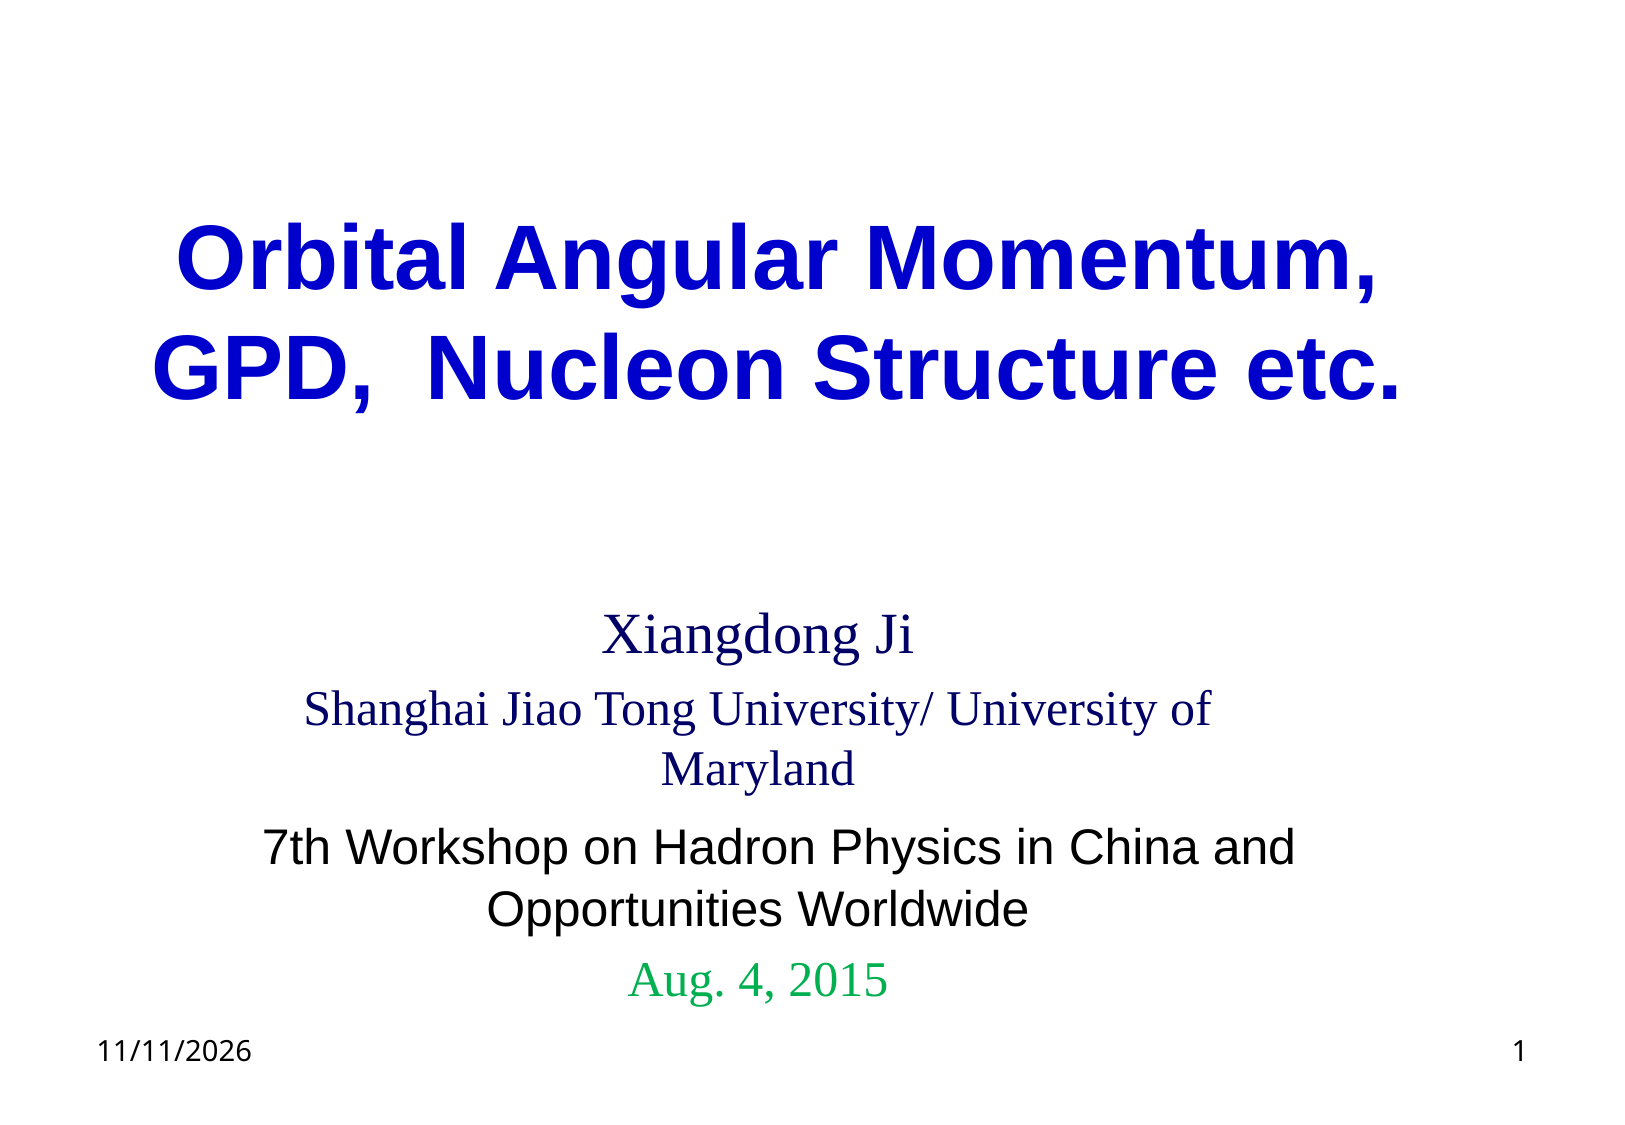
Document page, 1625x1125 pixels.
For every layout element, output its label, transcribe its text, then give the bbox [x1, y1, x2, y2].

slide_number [81, 1024, 461, 1103]
title Orbital Angular Momentum, GPD, Nucleon Structure etc. [87, 112, 1469, 425]
slide_number 1 [1164, 1024, 1544, 1103]
subtitle Xiangdong Ji Shanghai Jiao Tong University/ University of Maryland 7th Workshop on Hadron Physics in China and Opportunities Worldwide Aug. 4, 2015 [187, 587, 1329, 925]
